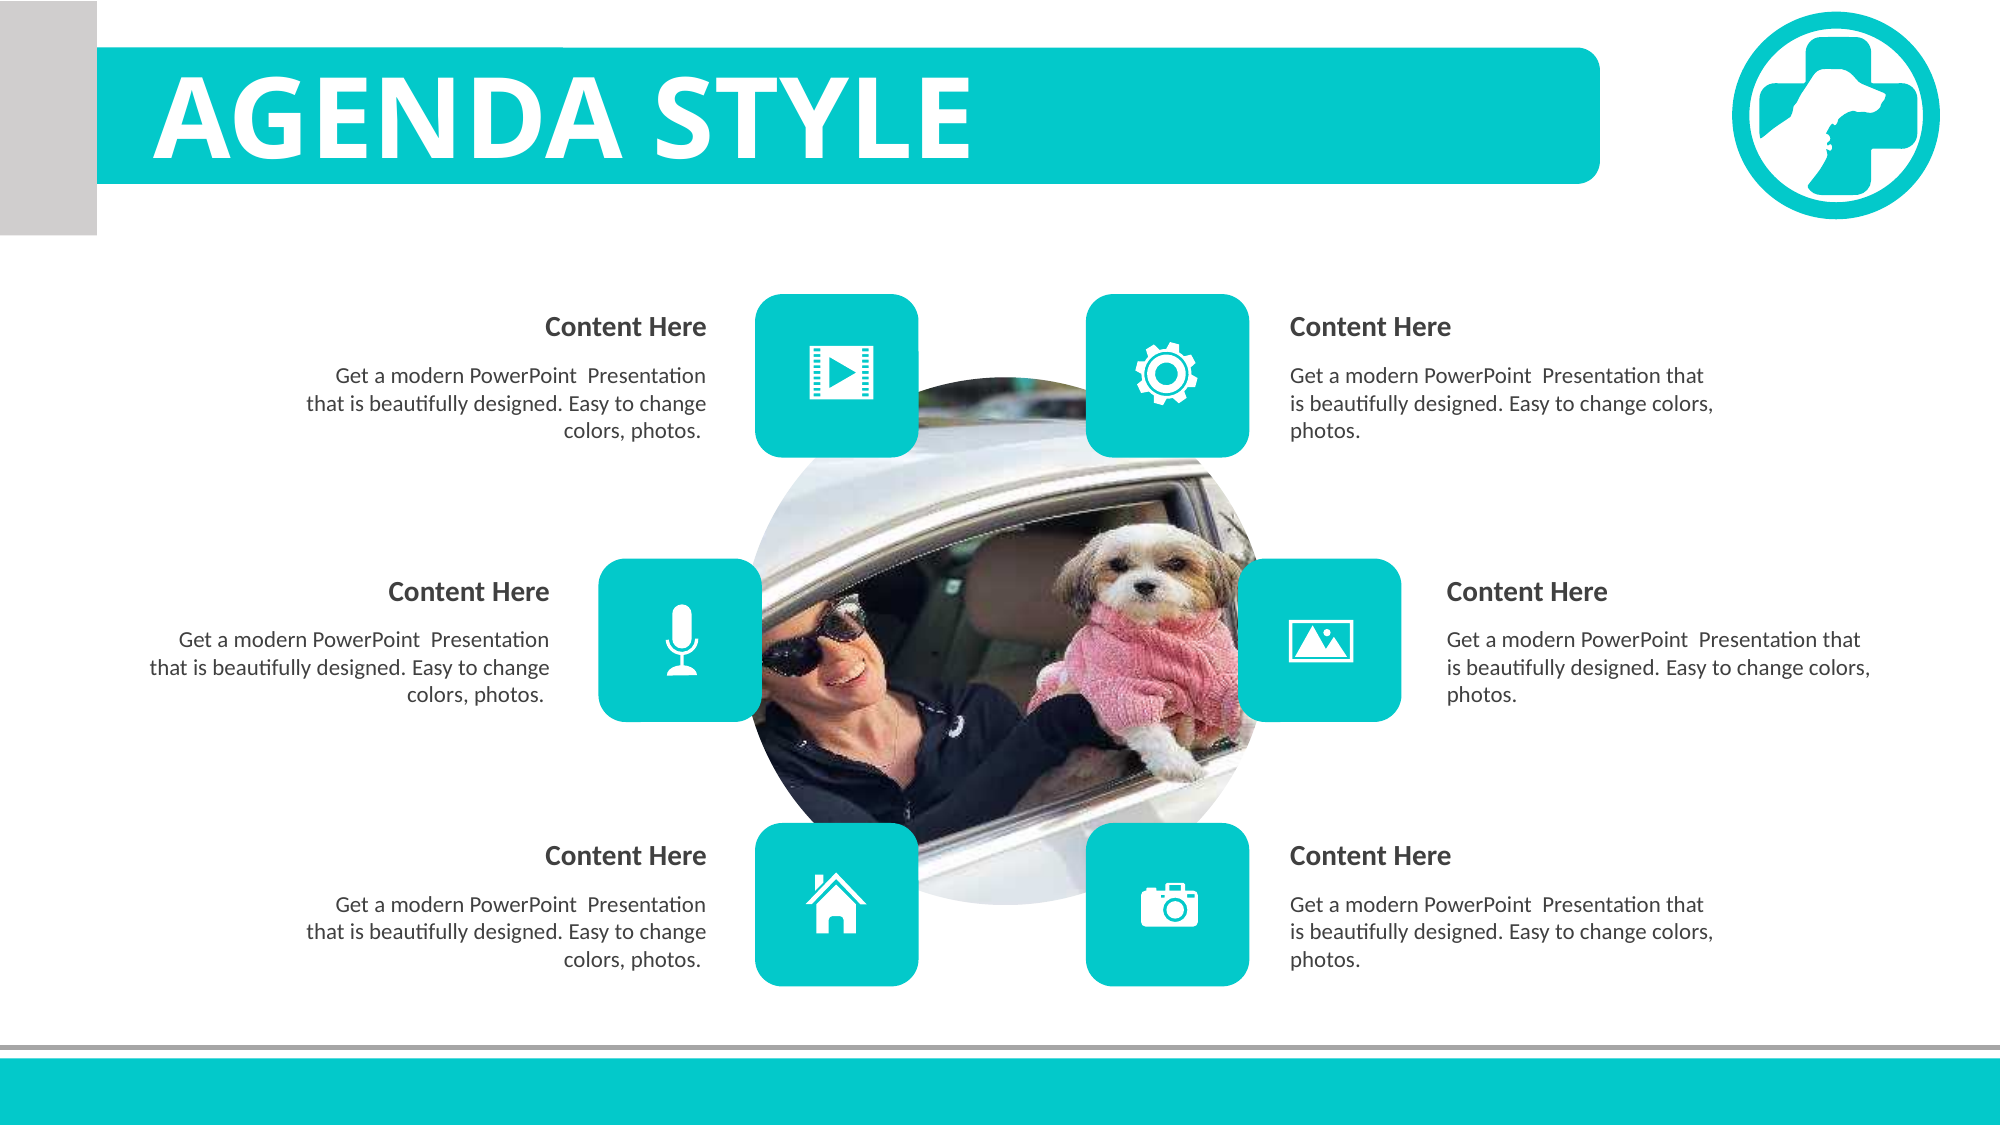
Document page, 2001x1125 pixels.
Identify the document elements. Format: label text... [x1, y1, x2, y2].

text_box [664, 603, 700, 677]
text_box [1275, 828, 1738, 981]
text_box [1140, 881, 1199, 928]
text_box [751, 376, 1258, 907]
text_box [803, 869, 869, 935]
text_box AGENDA STYLE [138, 38, 1075, 189]
text_box [1084, 821, 1251, 988]
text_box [285, 299, 722, 452]
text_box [1432, 564, 1895, 717]
text_box [754, 821, 920, 988]
text_box [1084, 293, 1251, 459]
text_box [597, 557, 763, 724]
text_box [1288, 619, 1354, 663]
text_box [754, 293, 920, 459]
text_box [285, 828, 722, 981]
text_box [1236, 557, 1403, 724]
text_box [1134, 340, 1199, 407]
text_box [1275, 299, 1738, 452]
text_box [808, 345, 874, 400]
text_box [128, 564, 565, 717]
